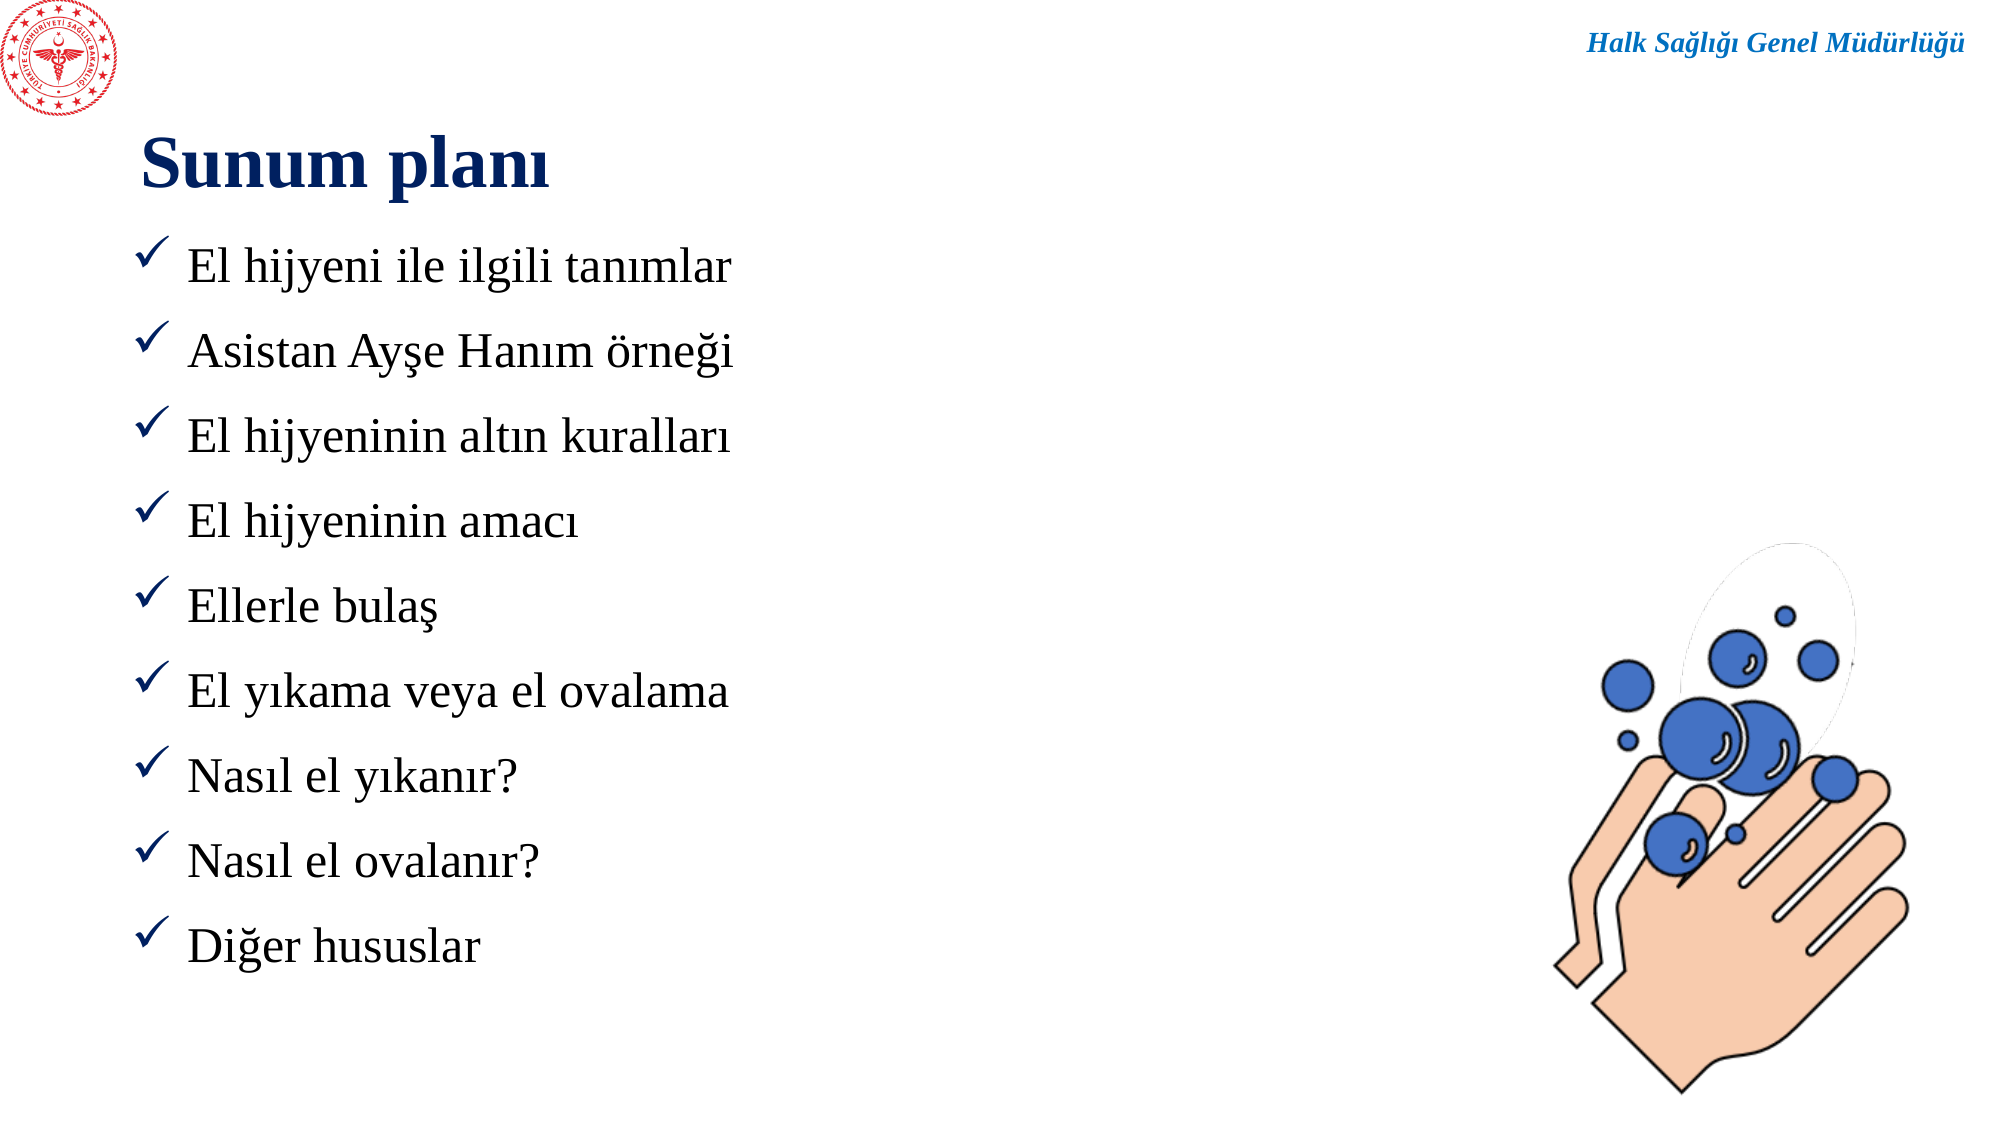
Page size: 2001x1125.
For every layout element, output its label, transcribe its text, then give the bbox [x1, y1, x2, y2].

list Halk Sağlığı Genel Müdürlüğü [145, 15, 1981, 74]
picture [1463, 542, 2000, 1125]
text_box Sunum planı [125, 115, 1961, 335]
picture [0, 0, 117, 116]
text_box El hijyeni ile ilgili tanımlar Asistan Ayşe Hanım örneği El hijyeninin altın kuralları El hijyeninin amacı Ellerle bulaş El yıkama veya el ovalama Nasıl el yıkanır? Nasıl el ovalanır? Diğer hususlar [116, 224, 1928, 980]
